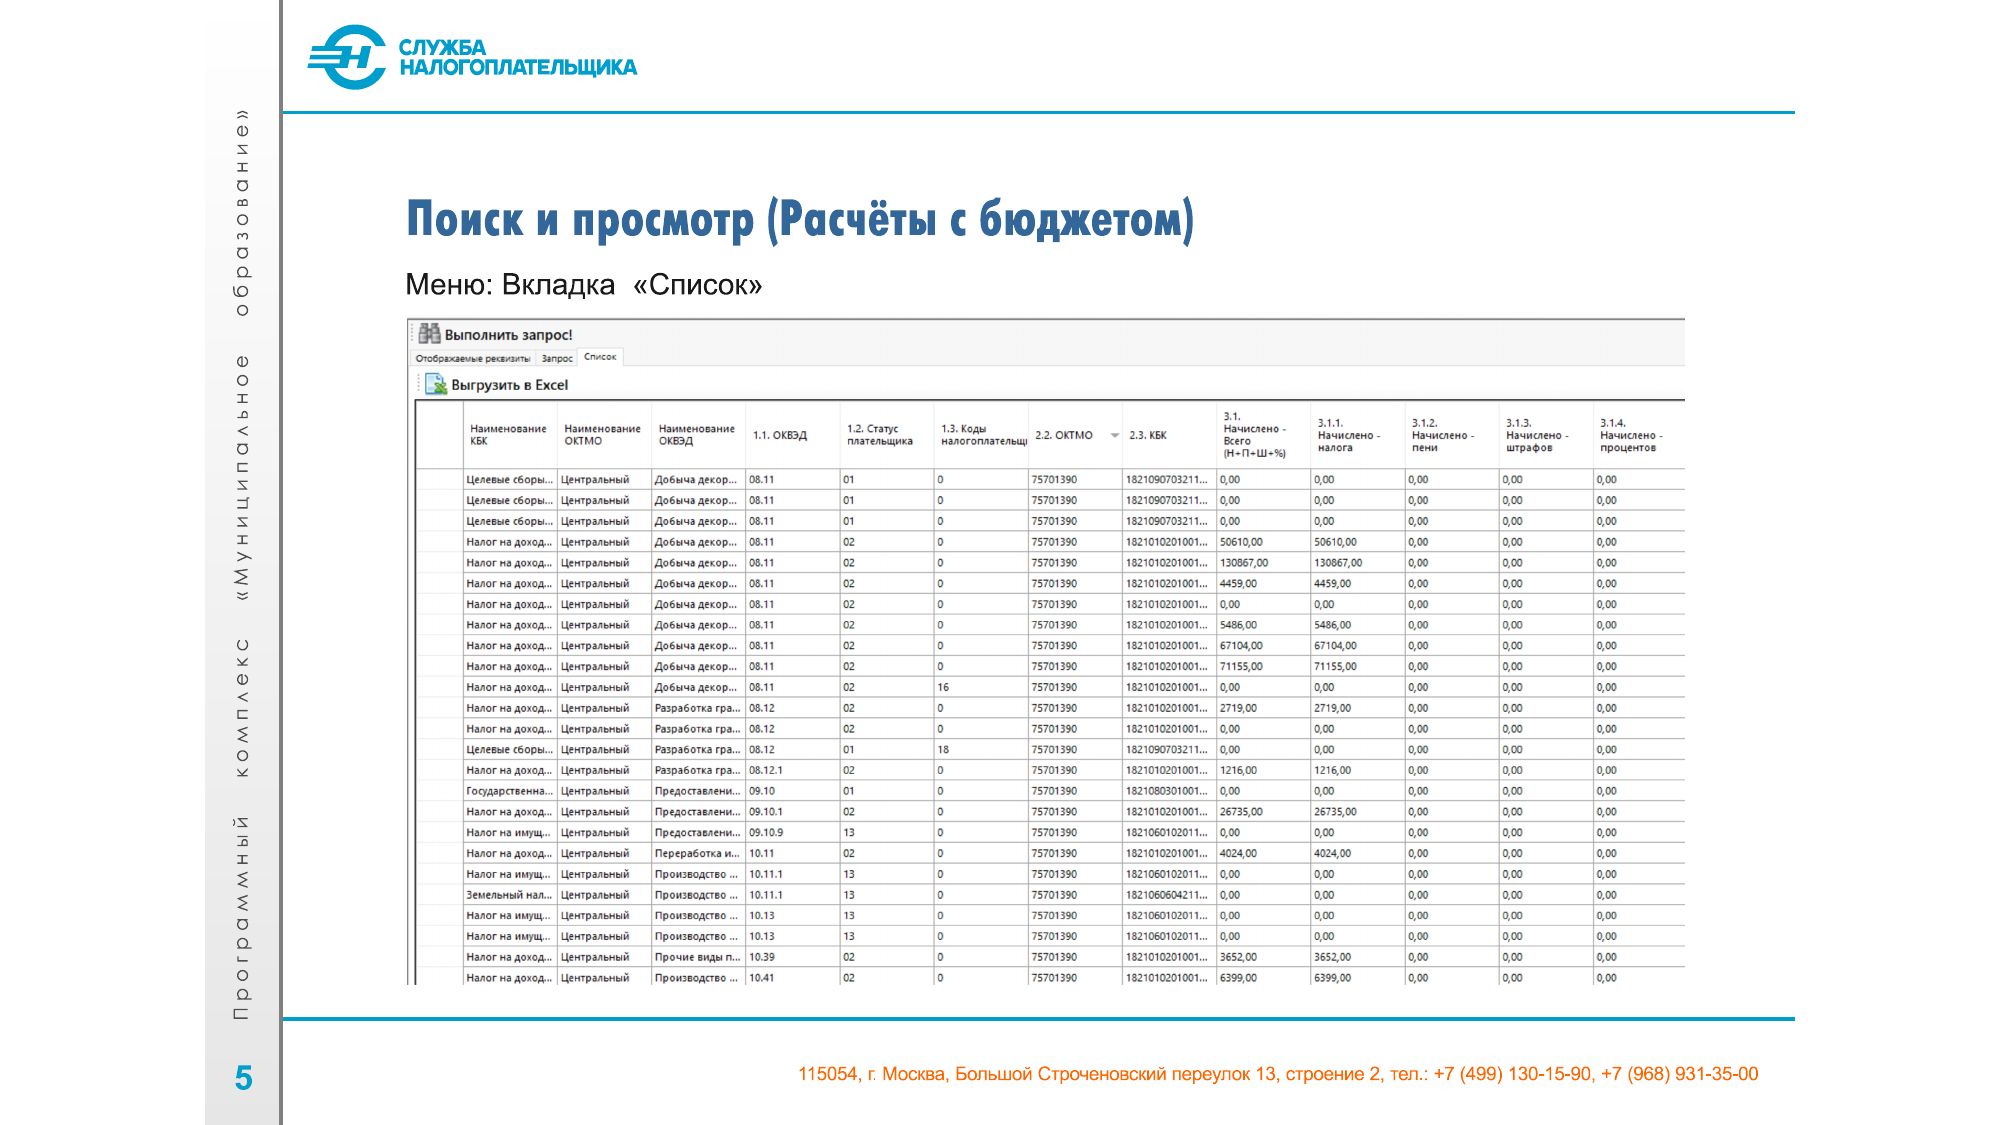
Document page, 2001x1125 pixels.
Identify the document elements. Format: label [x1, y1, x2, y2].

picture [204, 0, 1796, 1125]
